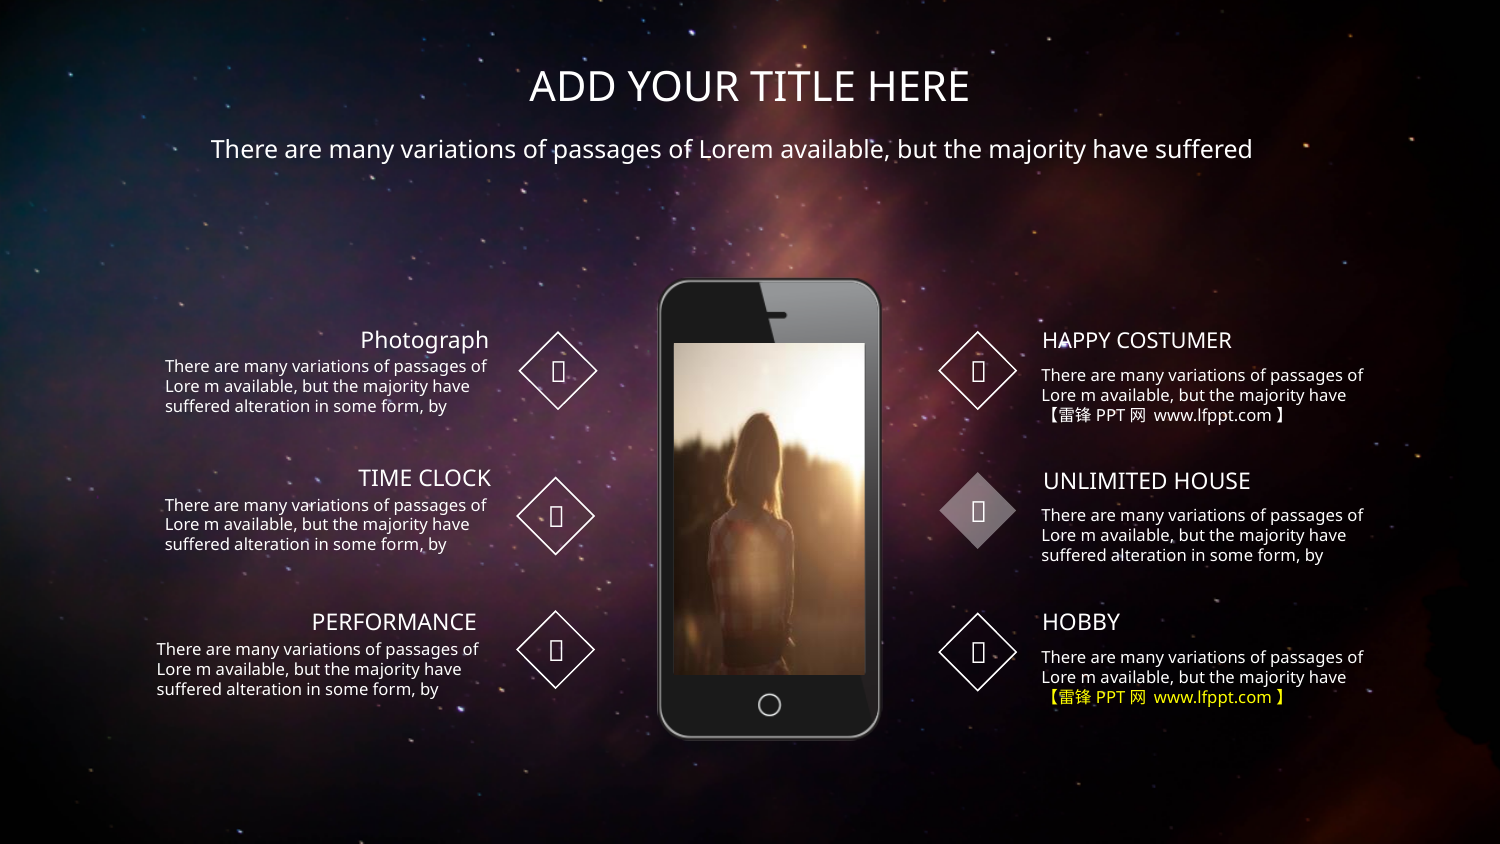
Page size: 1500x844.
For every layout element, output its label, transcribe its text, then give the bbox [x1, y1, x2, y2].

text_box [141, 600, 537, 708]
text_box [1026, 318, 1397, 434]
text_box  [545, 330, 599, 411]
text_box There are many variations of passages of Lorem available, but the majority have suffered [147, 125, 1319, 179]
picture [0, 0, 1500, 844]
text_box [1026, 600, 1397, 715]
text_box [150, 317, 545, 425]
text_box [1026, 459, 1397, 574]
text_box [149, 455, 545, 563]
text_box  [937, 330, 1018, 411]
text_box  [937, 470, 1018, 551]
text_box  [937, 612, 1018, 693]
text_box  [537, 609, 596, 690]
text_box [654, 275, 885, 742]
text_box ADD YOUR TITLE HERE [446, 52, 1054, 118]
text_box  [545, 476, 596, 556]
